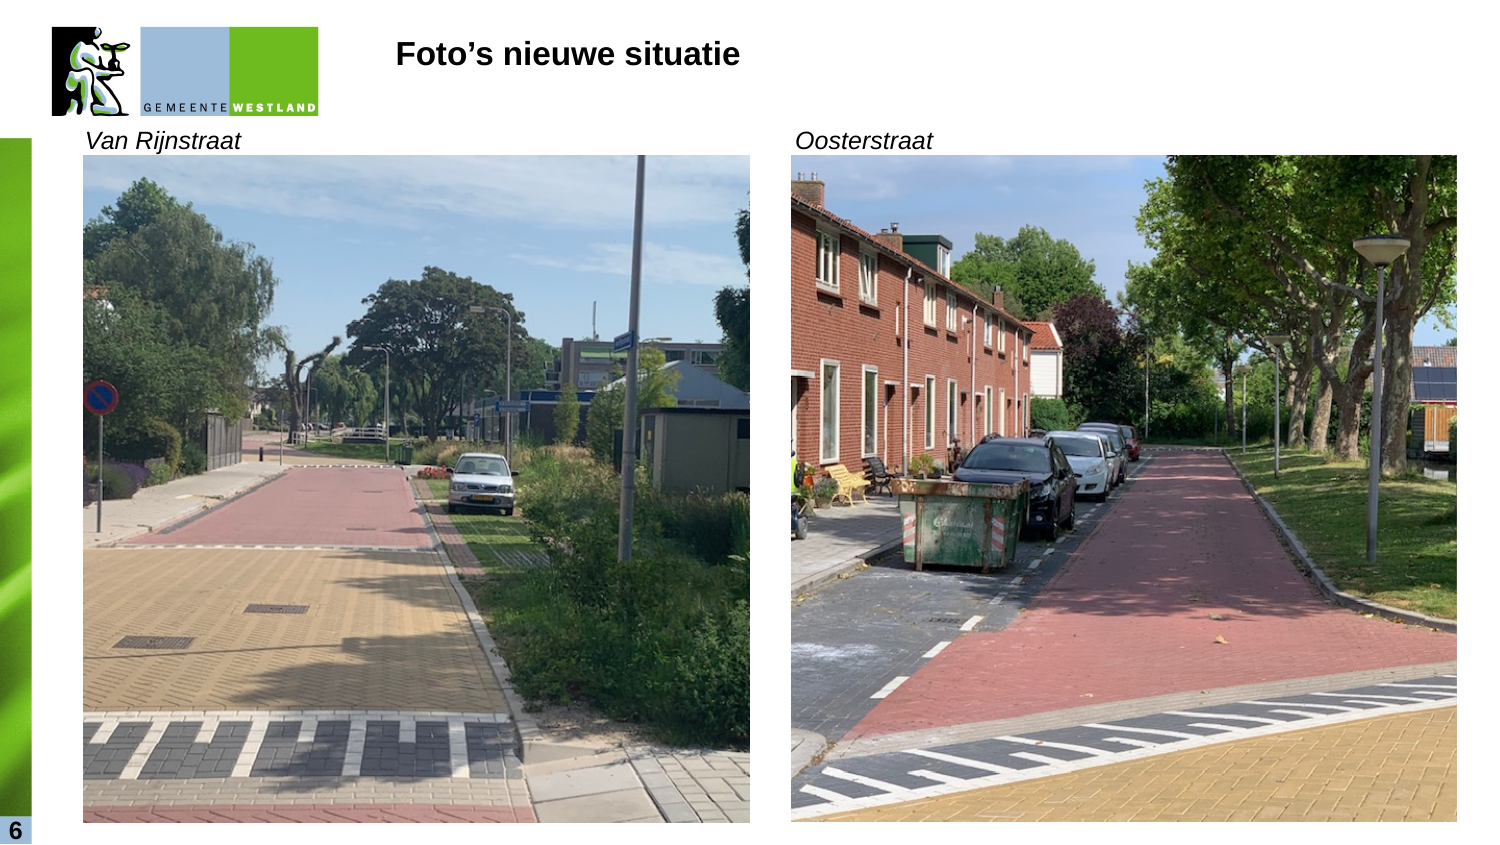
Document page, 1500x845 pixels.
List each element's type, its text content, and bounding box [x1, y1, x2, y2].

picture [0, 0, 1500, 844]
text_box Oosterstraat [780, 116, 949, 162]
text_box Van Rijnstraat [70, 116, 257, 162]
title Foto’s nieuwe situatie [395, 32, 1471, 93]
slide_number 6 [0, 814, 32, 844]
